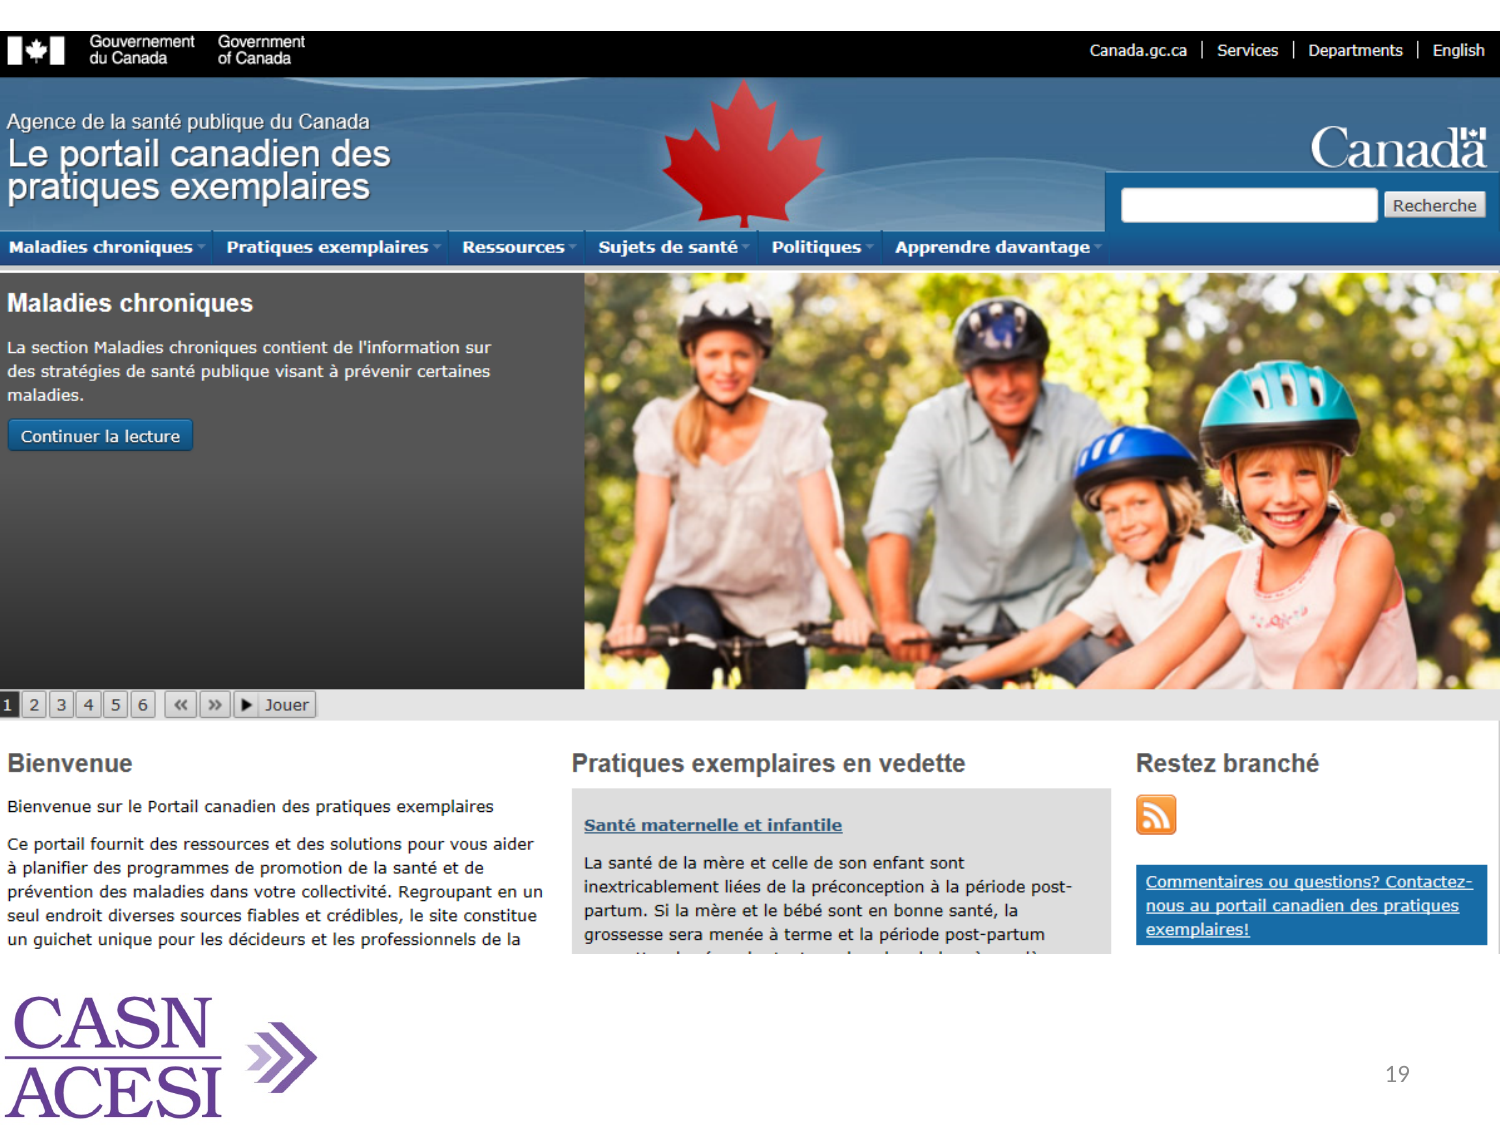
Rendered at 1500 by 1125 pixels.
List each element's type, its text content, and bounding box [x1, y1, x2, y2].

picture [0, 30, 1500, 955]
picture [0, 993, 325, 1125]
slide_number 19 [1074, 1042, 1425, 1103]
